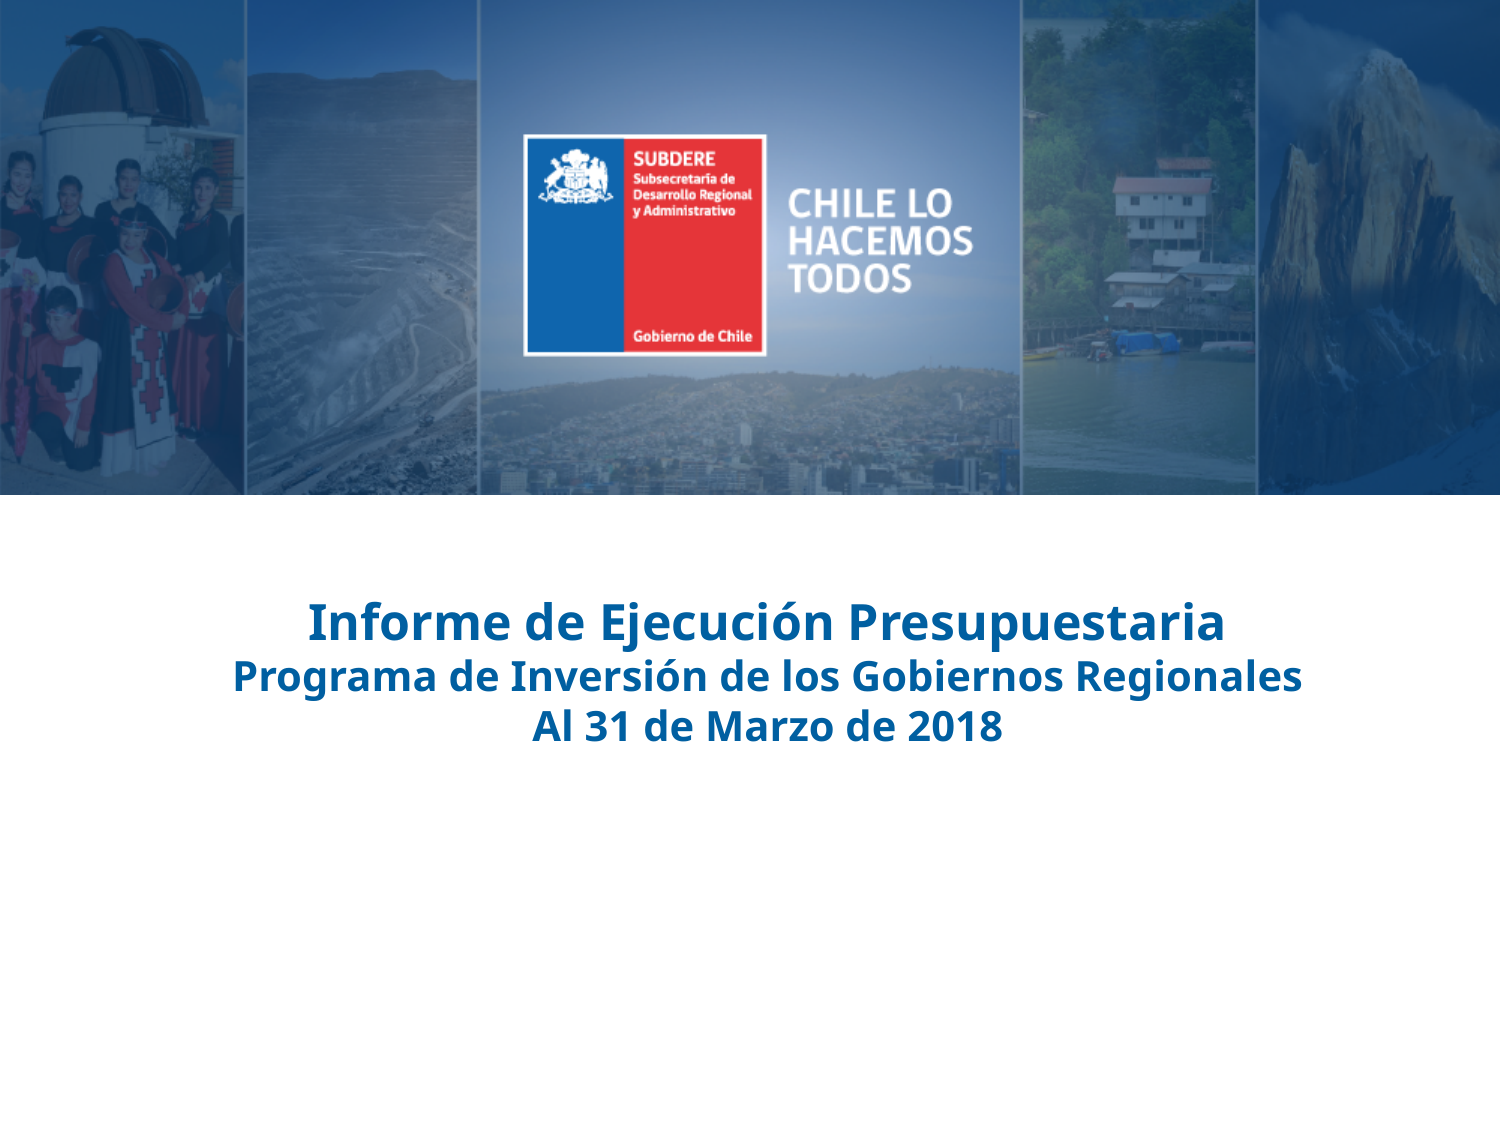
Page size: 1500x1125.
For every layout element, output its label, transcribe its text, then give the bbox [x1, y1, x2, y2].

picture [0, 0, 1500, 496]
text_box Informe de Ejecución Presupuestaria Programa de Inversión de los Gobiernos Regionales Al 31 de Marzo de 2018 [53, 582, 1483, 775]
